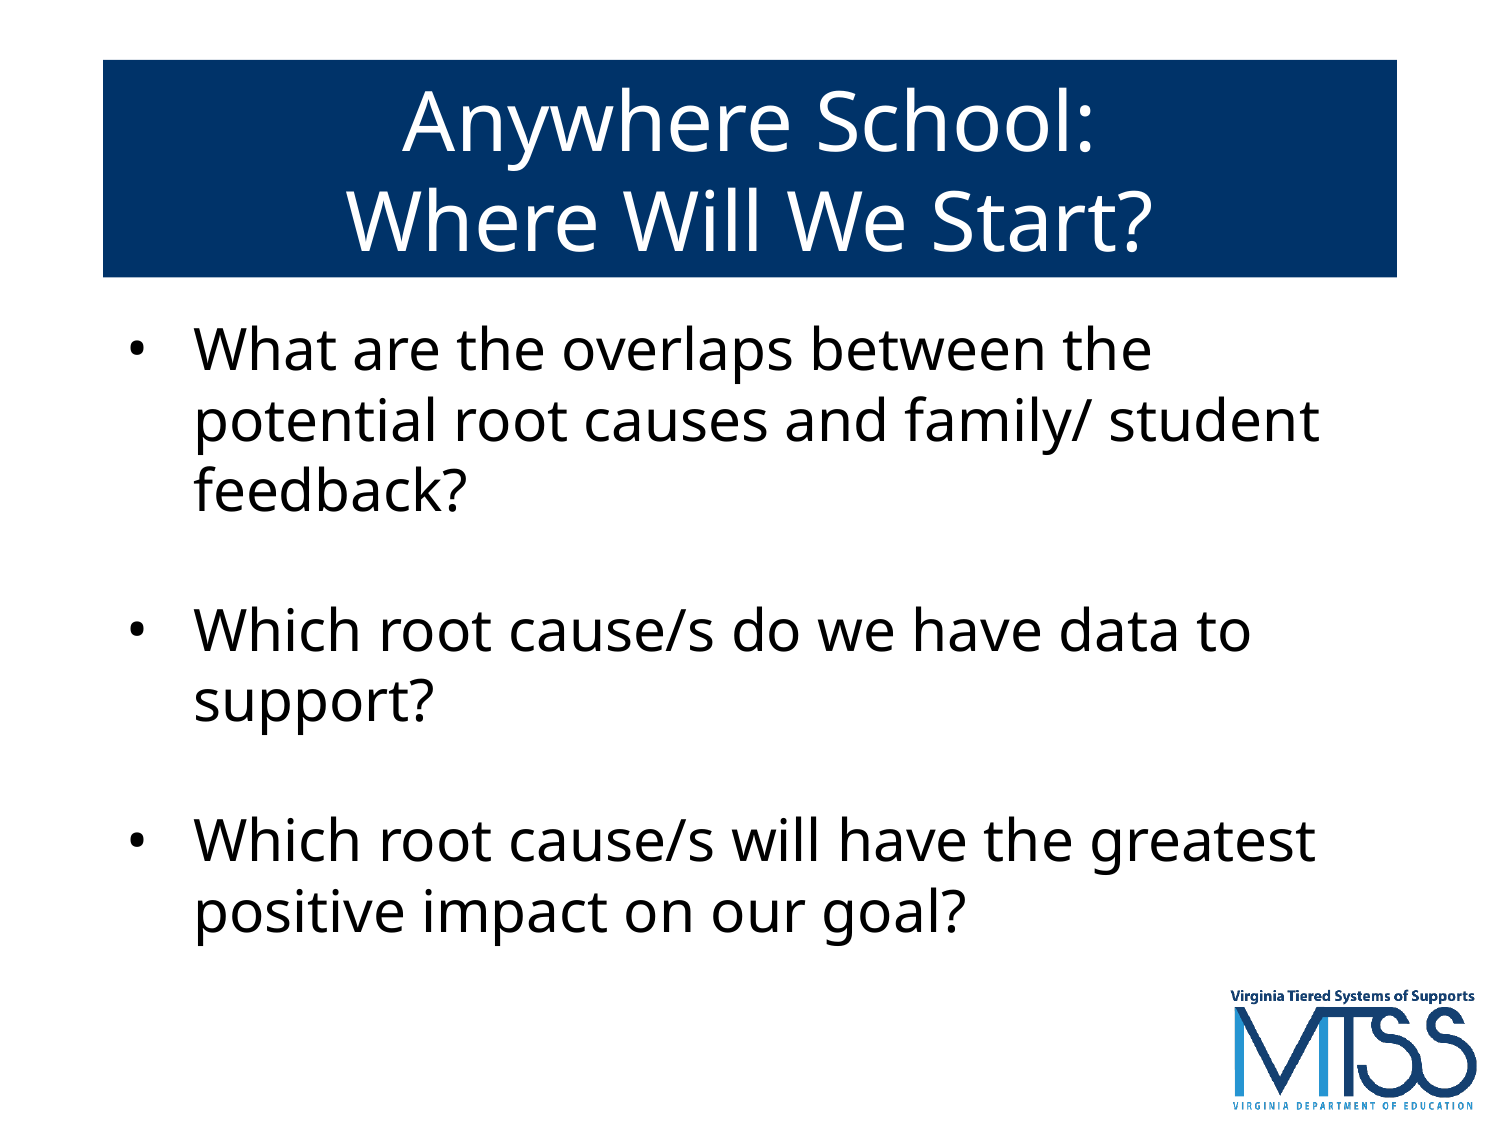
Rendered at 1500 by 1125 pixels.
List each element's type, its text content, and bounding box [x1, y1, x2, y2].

title Anywhere School: Where Will We Start? [103, 59, 1397, 278]
picture [1224, 985, 1481, 1115]
list What are the overlaps between the potential root causes and family/ student feedback? Which root cause/s do we have data to support? Which root cause/s will have the greatest positive impact on our goal? [103, 304, 1397, 995]
